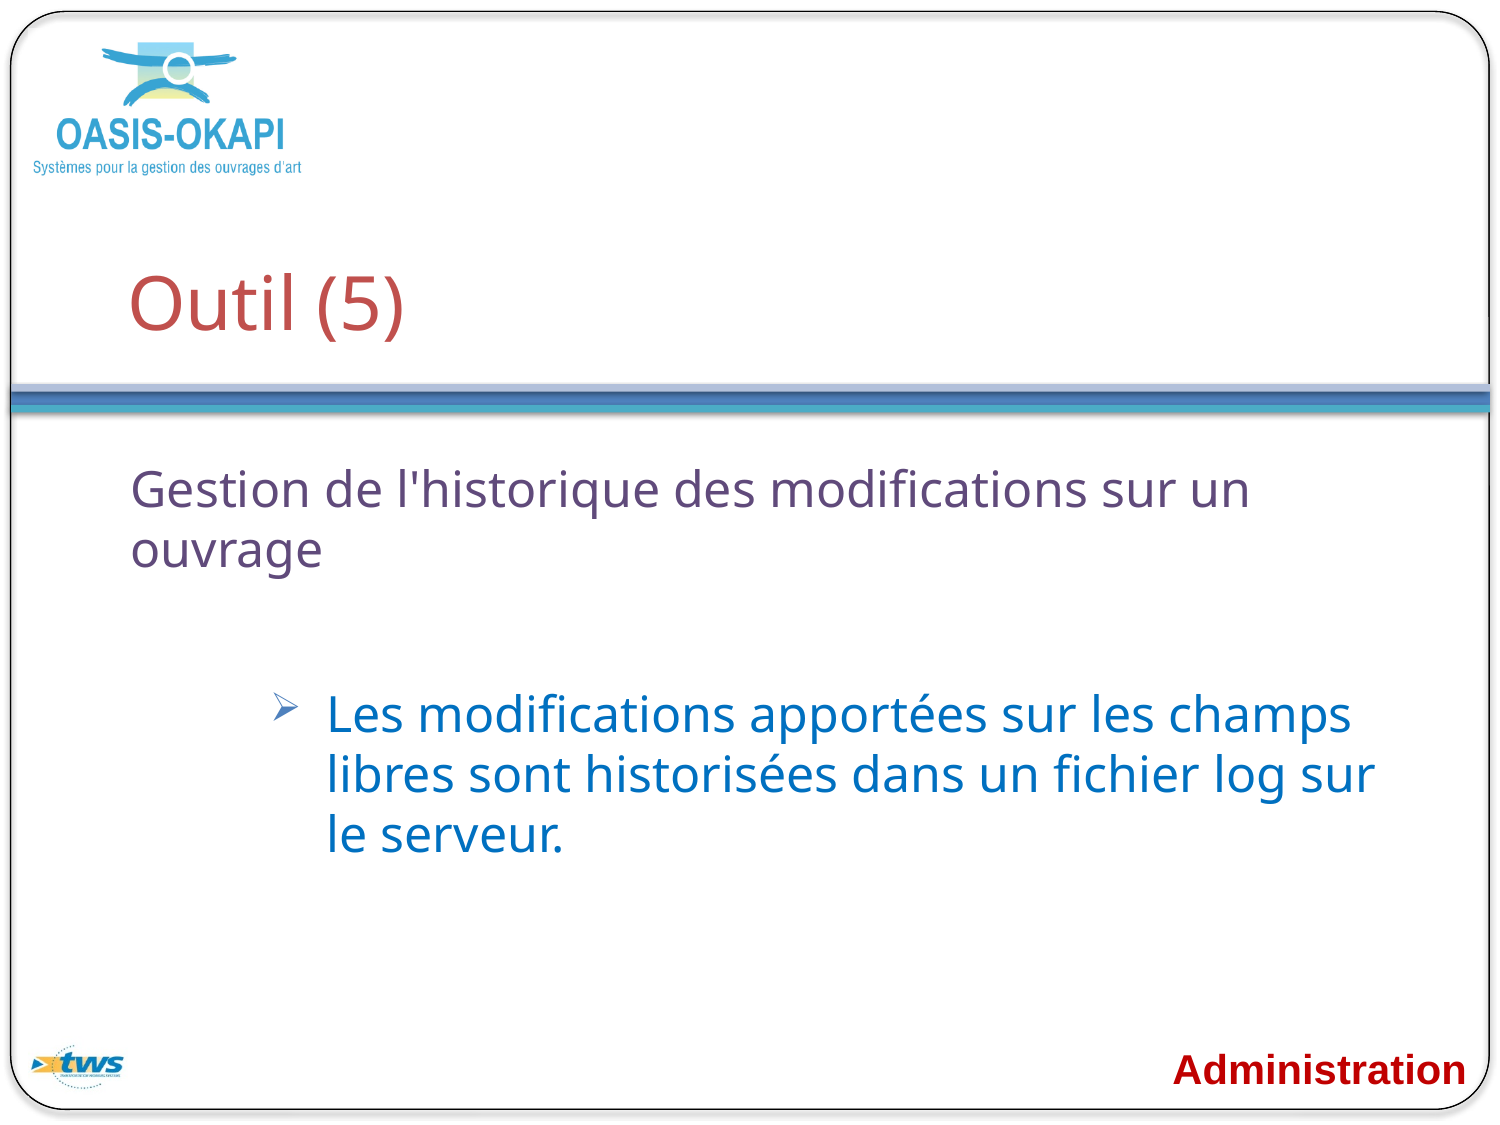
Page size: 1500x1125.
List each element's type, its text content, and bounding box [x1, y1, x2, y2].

picture [28, 1036, 132, 1097]
list Les modifications apportées sur les champs libres sont historisées dans un fichier log sur le serveur. [255, 674, 1407, 962]
list Gestion de l'historique des modifications sur un ouvrage [115, 450, 1407, 646]
picture [27, 28, 304, 188]
slide_number Administration [225, 1035, 1482, 1114]
title Outil (5) [112, 137, 1388, 361]
